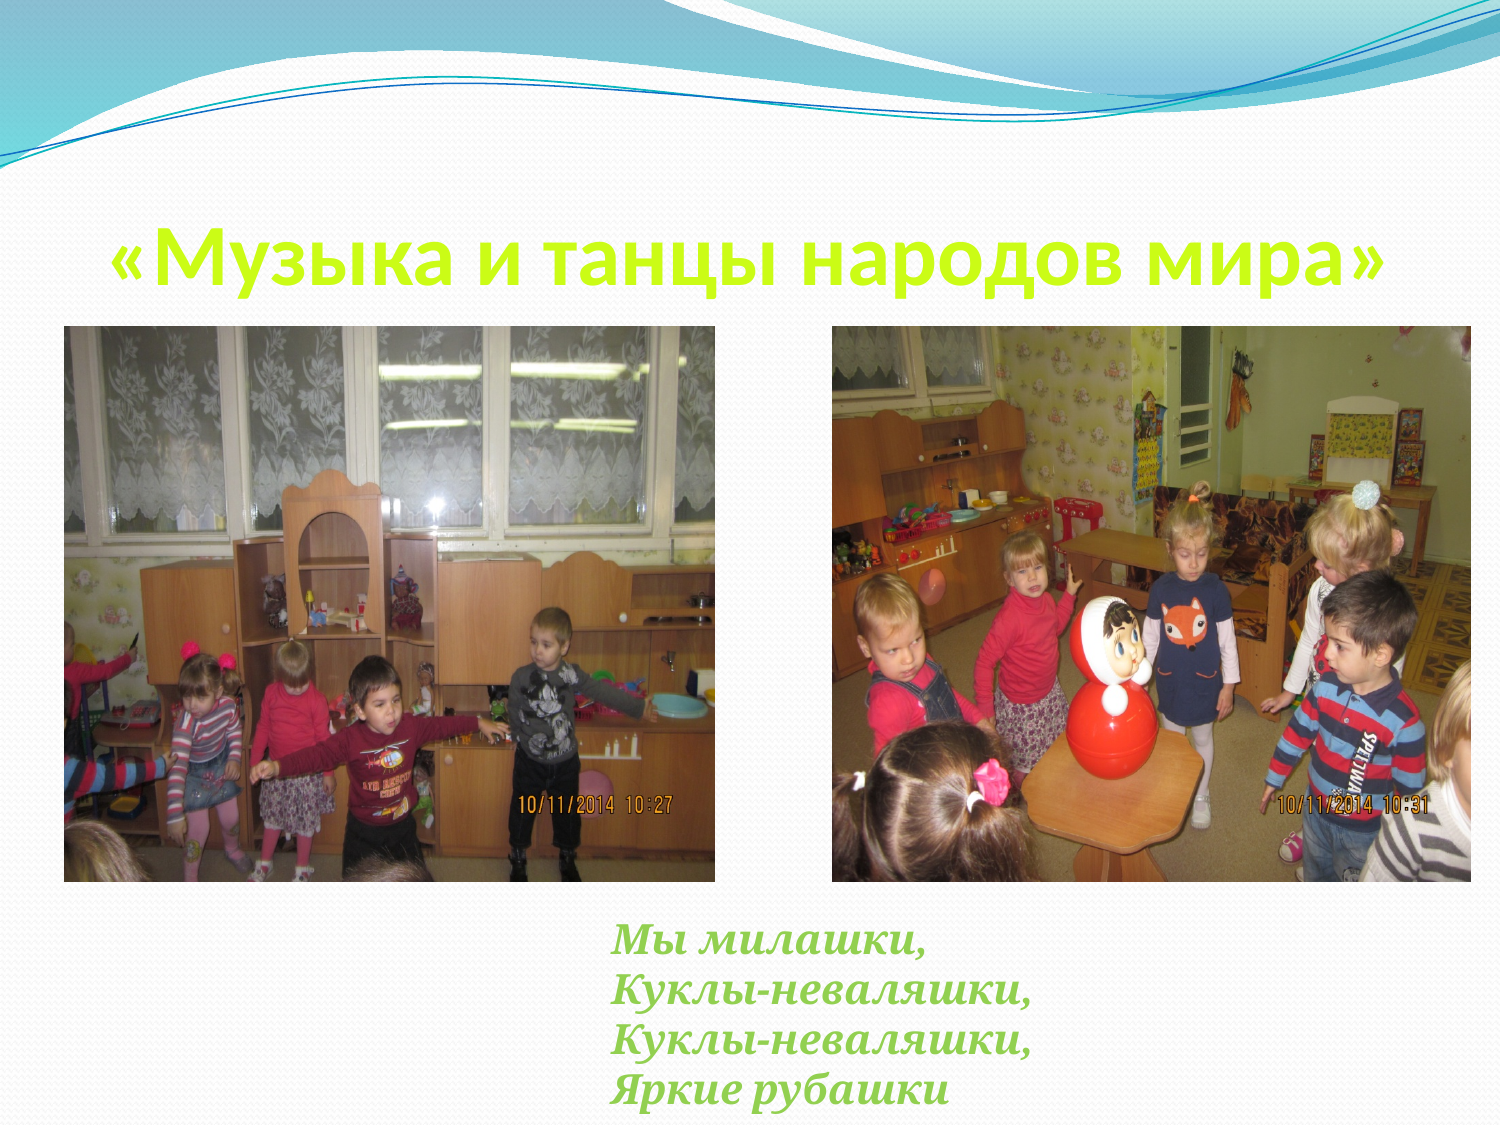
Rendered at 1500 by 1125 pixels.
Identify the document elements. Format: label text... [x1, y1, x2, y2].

text_box Мы милашки, Куклы-неваляшки, Куклы-неваляшки, Яркие рубашки [596, 905, 1376, 1120]
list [64, 326, 715, 882]
title «Музыка и танцы народов мира» [75, 115, 1425, 303]
picture [832, 326, 1471, 882]
